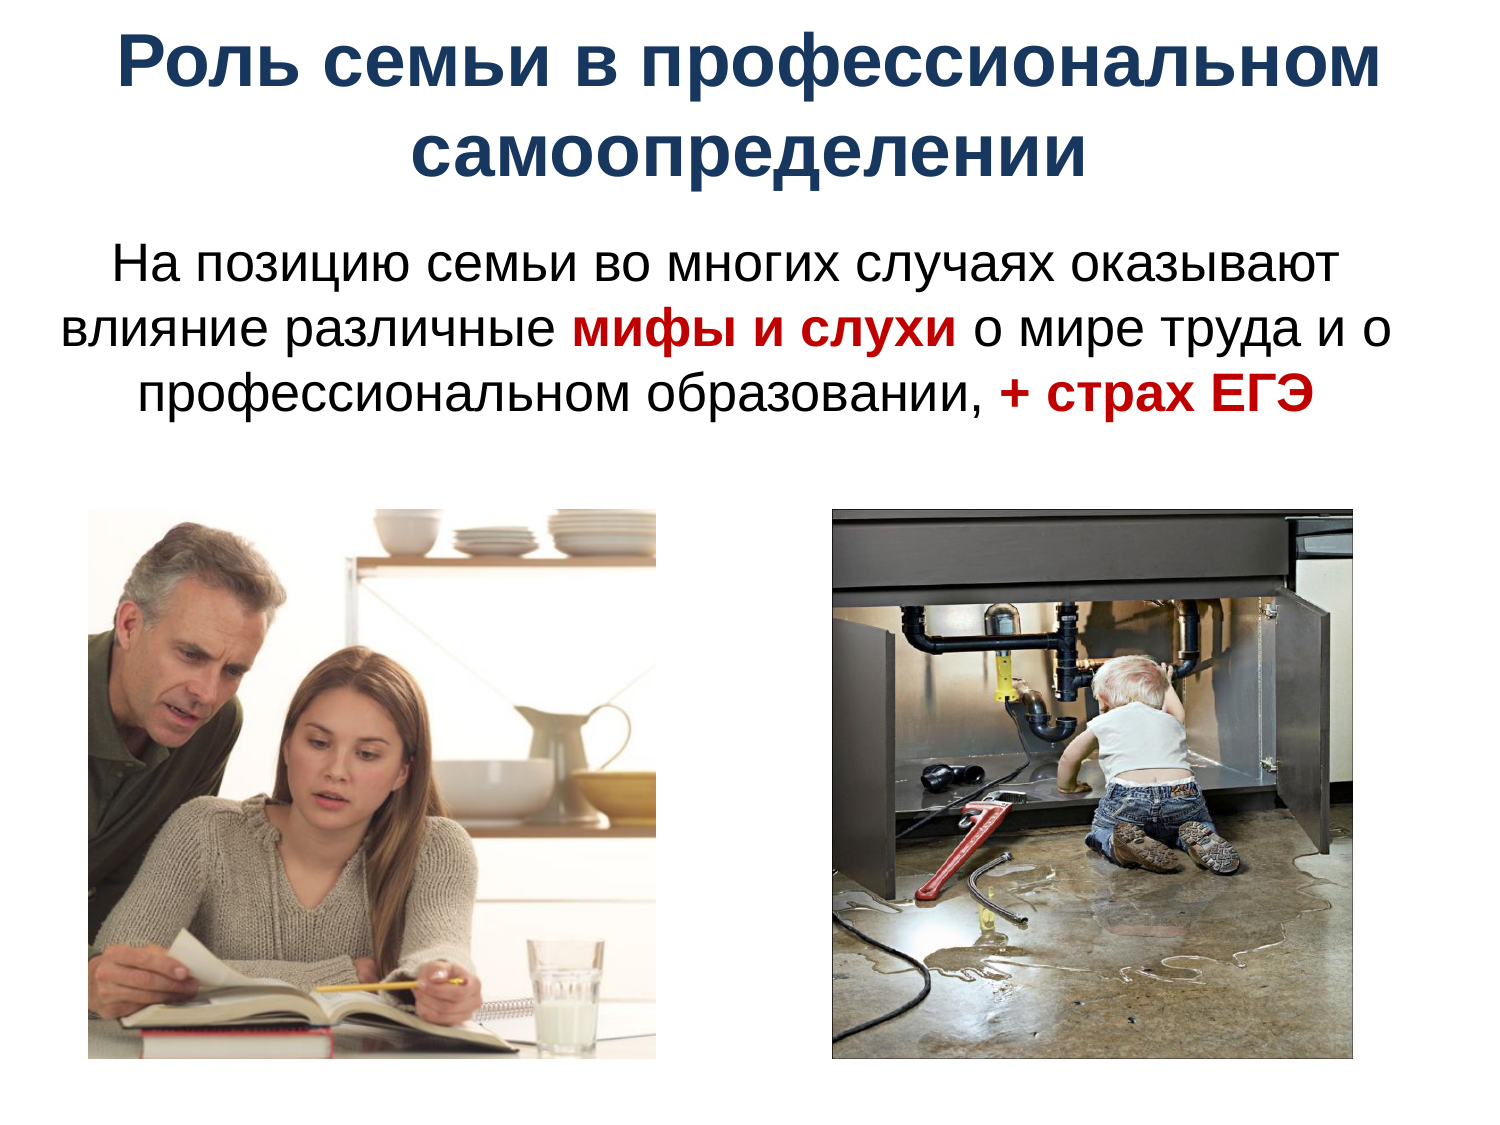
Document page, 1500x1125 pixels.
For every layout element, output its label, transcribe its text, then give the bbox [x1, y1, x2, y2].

list На позицию семьи во многих случаях оказывают влияние различные мифы и слухи о мире труда и о профессиональном образовании, + страх ЕГЭ [29, 219, 1424, 480]
picture [832, 509, 1353, 1059]
title Роль семьи в профессиональном самоопределении [75, 7, 1425, 195]
picture [88, 509, 656, 1059]
